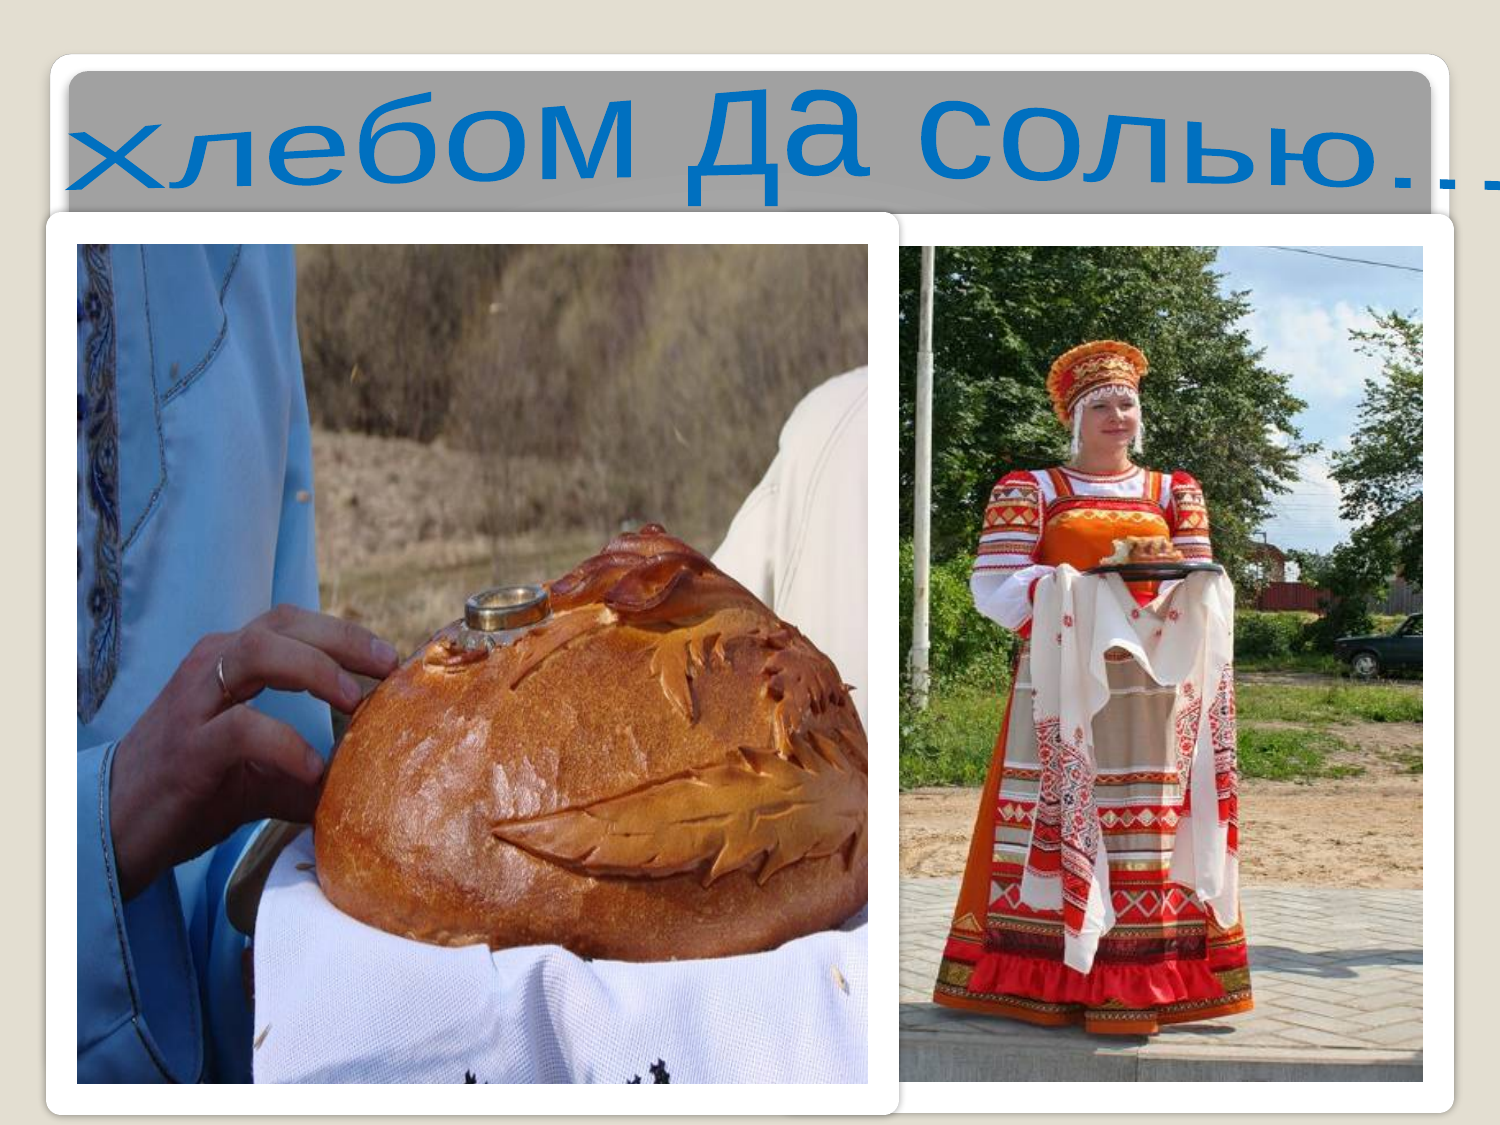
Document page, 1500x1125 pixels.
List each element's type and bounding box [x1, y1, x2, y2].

picture [76, 243, 1424, 1085]
